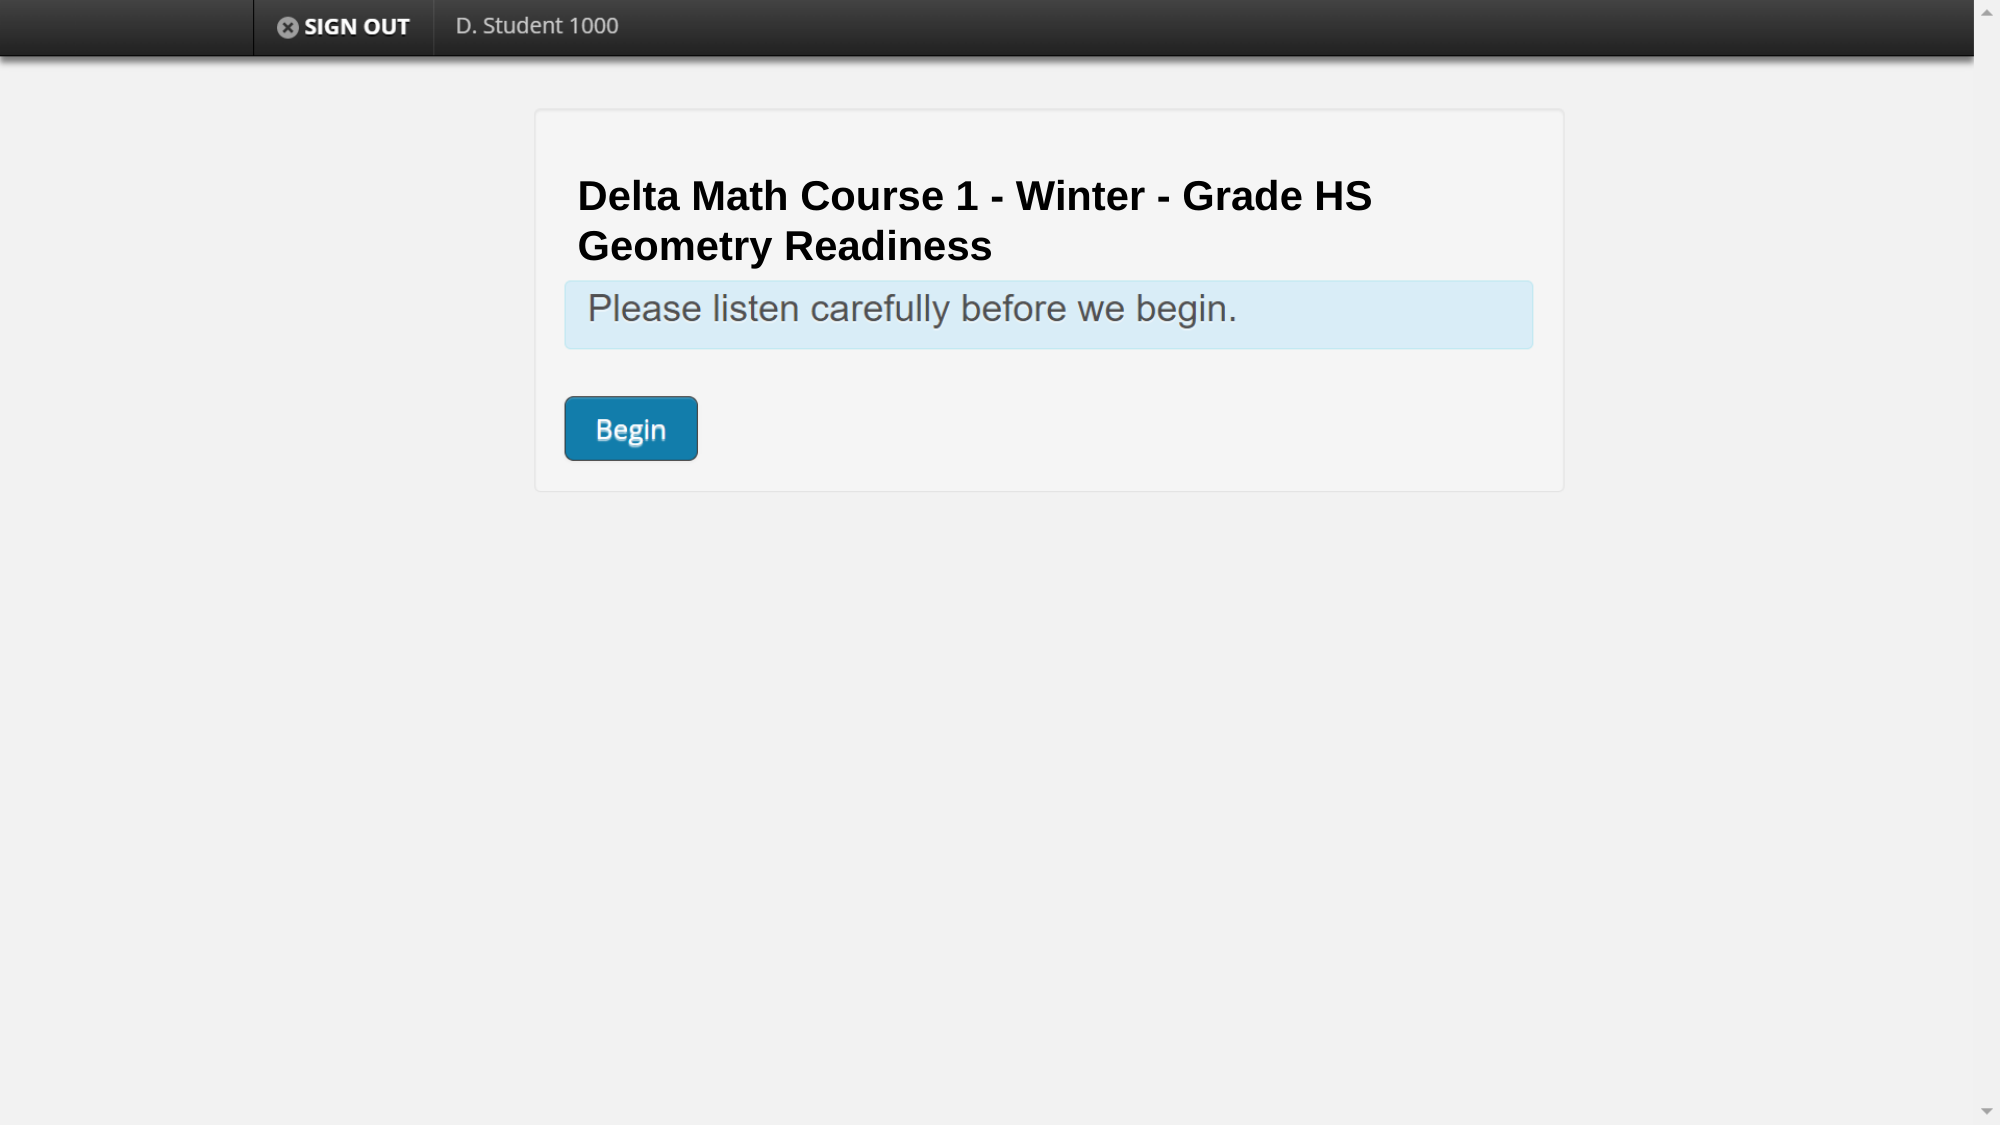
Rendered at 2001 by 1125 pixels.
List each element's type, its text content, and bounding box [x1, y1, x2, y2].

text_box Delta Math Course 1 - Winter - Grade HS Geometry Readiness [563, 161, 1424, 277]
picture [0, 0, 2000, 1125]
